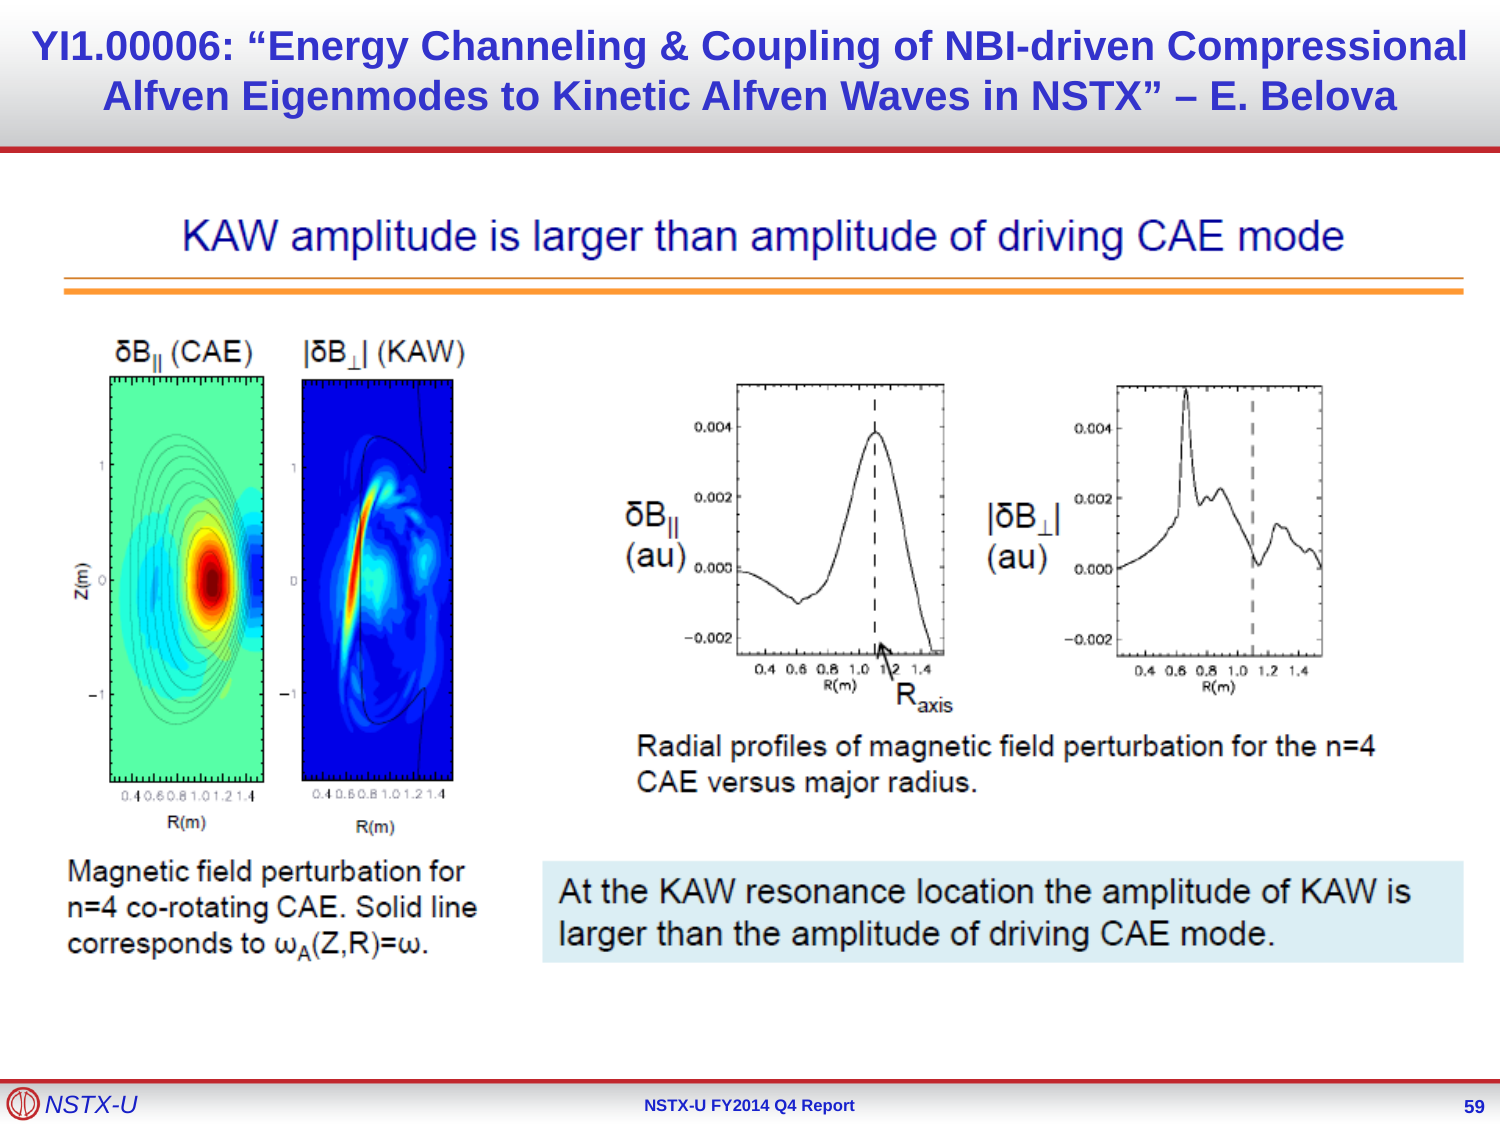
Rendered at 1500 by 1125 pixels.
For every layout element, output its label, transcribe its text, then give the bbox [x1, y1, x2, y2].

picture [0, 1079, 1500, 1125]
picture [22, 187, 1478, 988]
title YI1.00006: “Energy Channeling & Coupling of NBI-driven Compressional Alfven Eigenmodes to Kinetic Alfven Waves in NSTX” – E. Belova [0, 0, 1500, 138]
